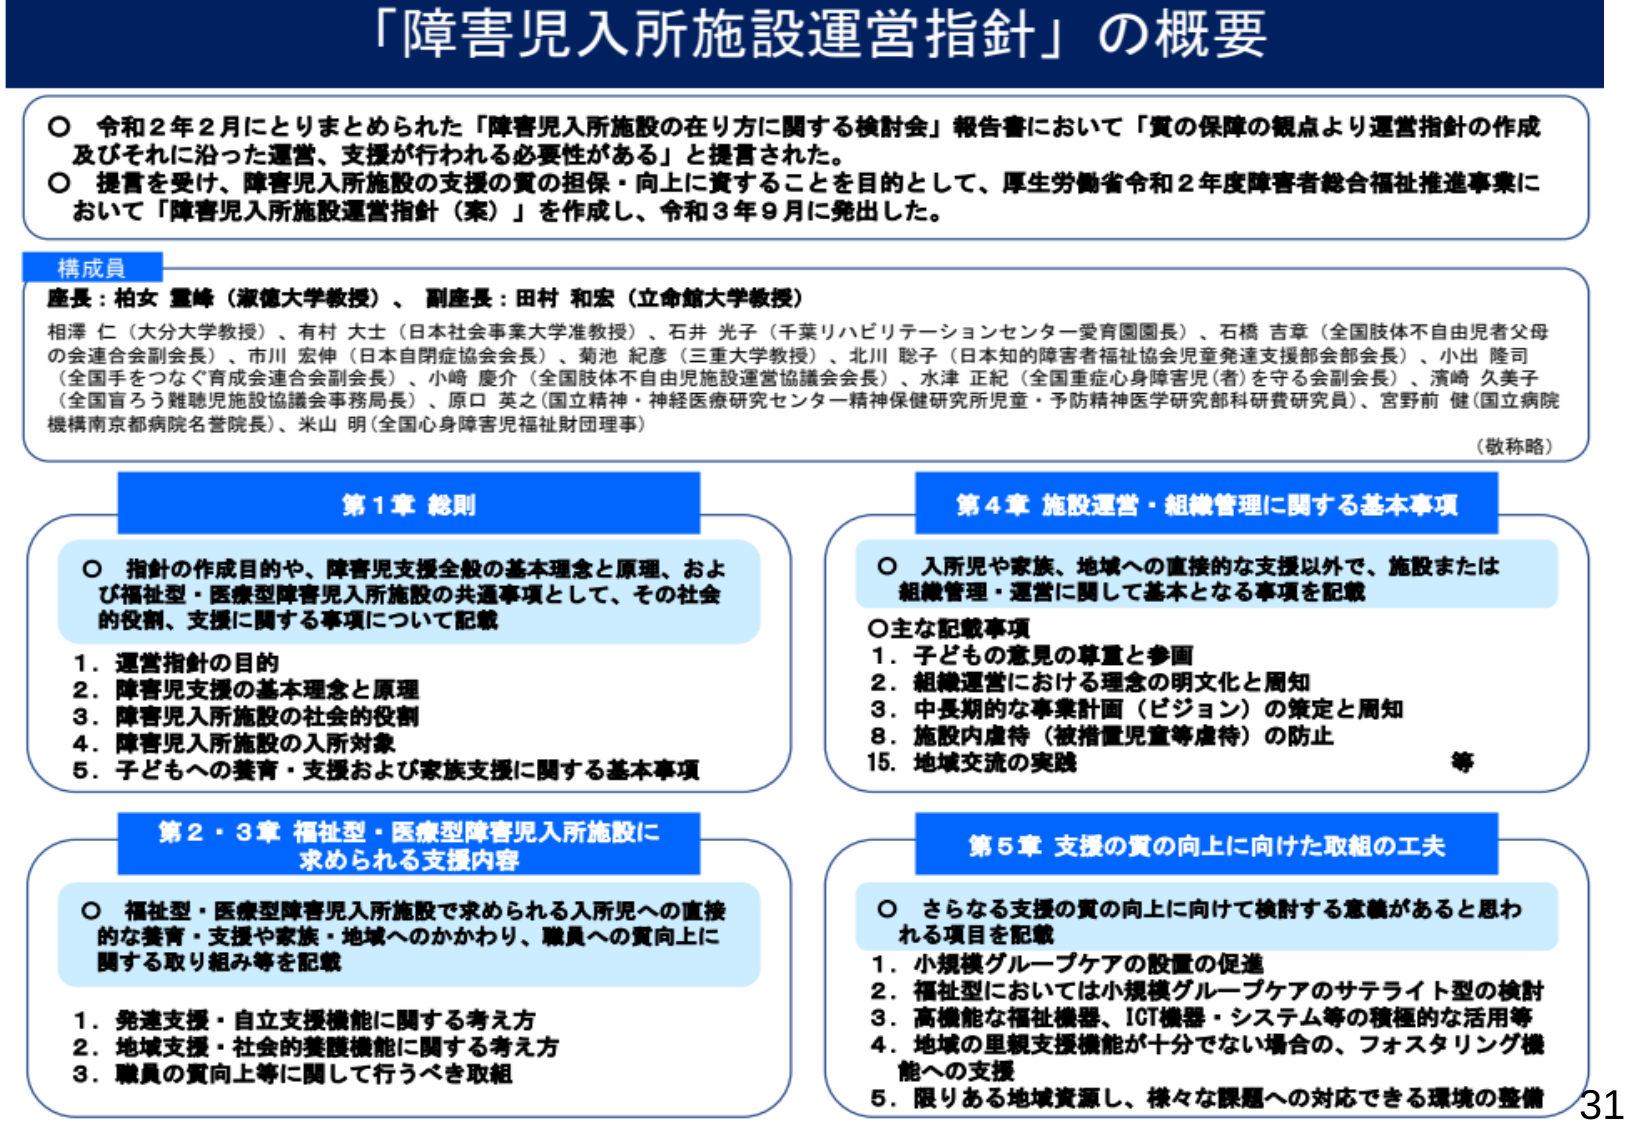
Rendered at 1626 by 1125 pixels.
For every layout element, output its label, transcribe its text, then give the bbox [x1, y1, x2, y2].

picture [5, 0, 1605, 1125]
slide_number 30 [1610, 1070, 1625, 1125]
